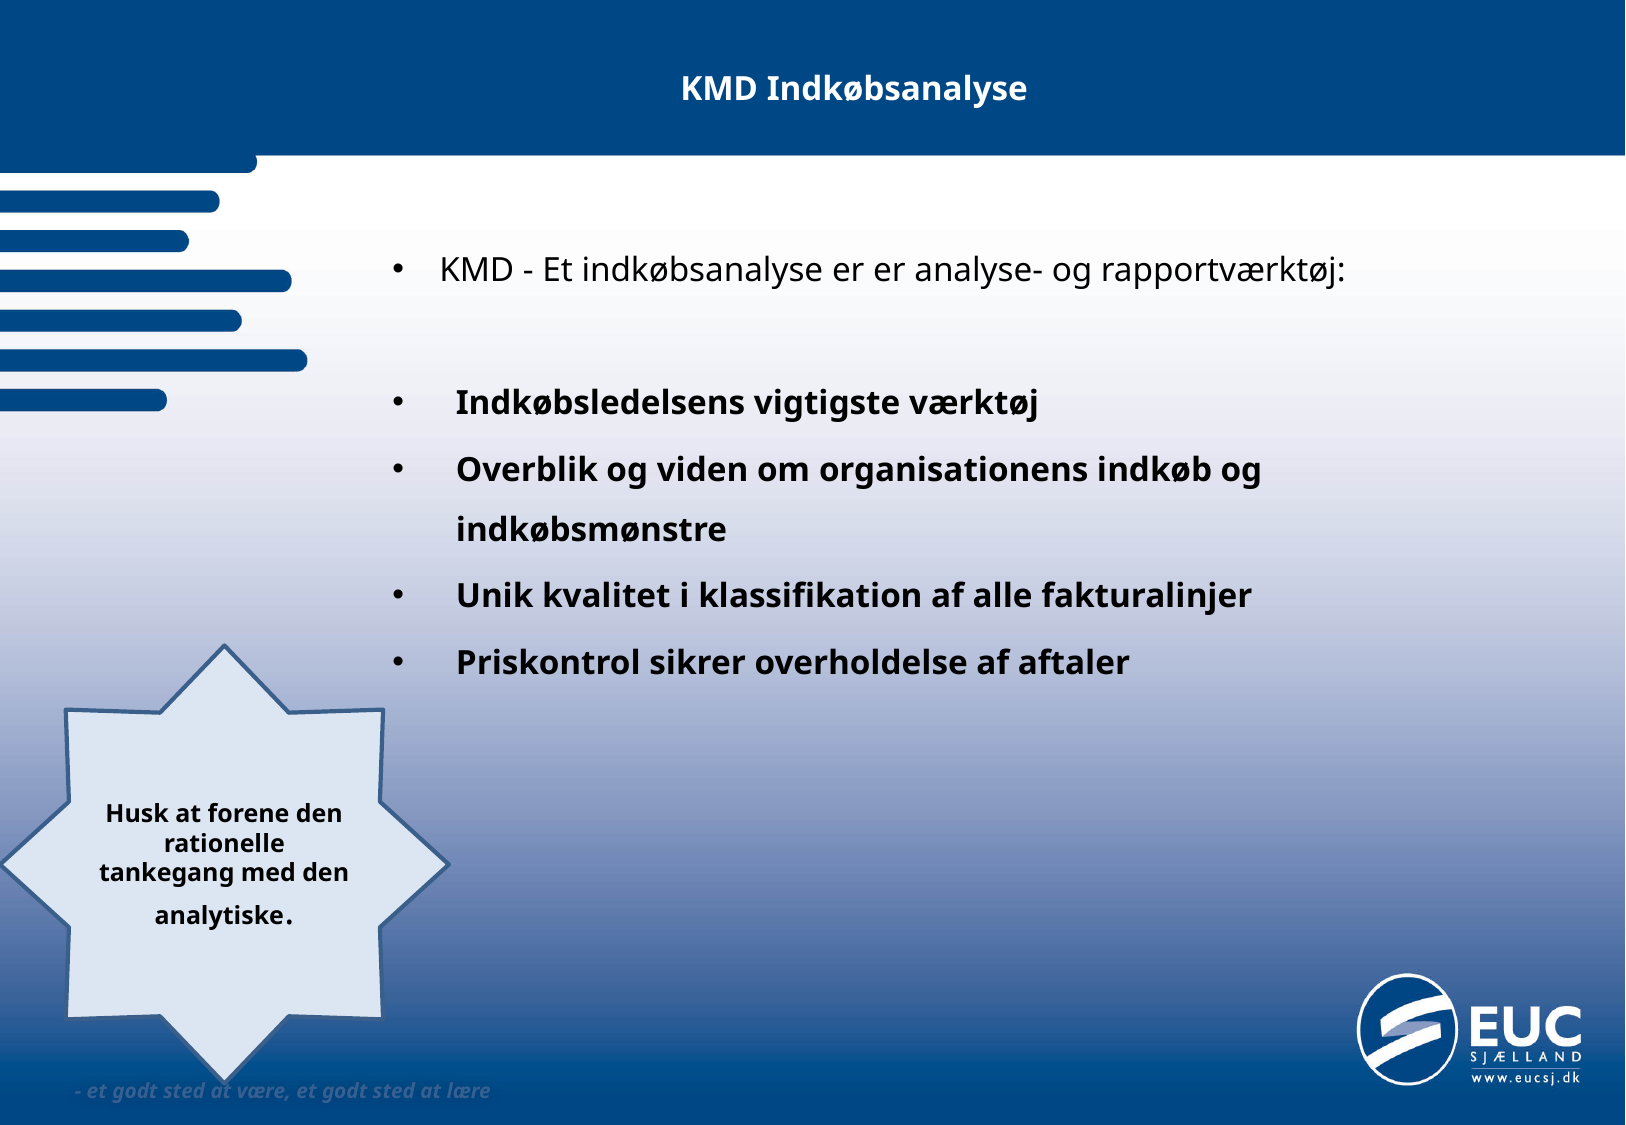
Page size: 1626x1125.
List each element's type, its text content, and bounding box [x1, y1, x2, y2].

text_box Husk at forene den rationelle tankegang med den analytiske. [0, 643, 451, 1086]
title KMD Indkøbsanalyse [268, 30, 1440, 144]
list KMD - Et indkøbsanalyse er er analyse- og rapportværktøj: Indkøbsledelsens vigtigste værktøj Overblik og viden om organisationens indkøb og indkøbsmønstre Unik kvalitet i klassifikation af alle fakturalinjer Priskontrol sikrer overholdelse af aftaler [375, 219, 1547, 1008]
picture [0, 0, 1625, 1125]
